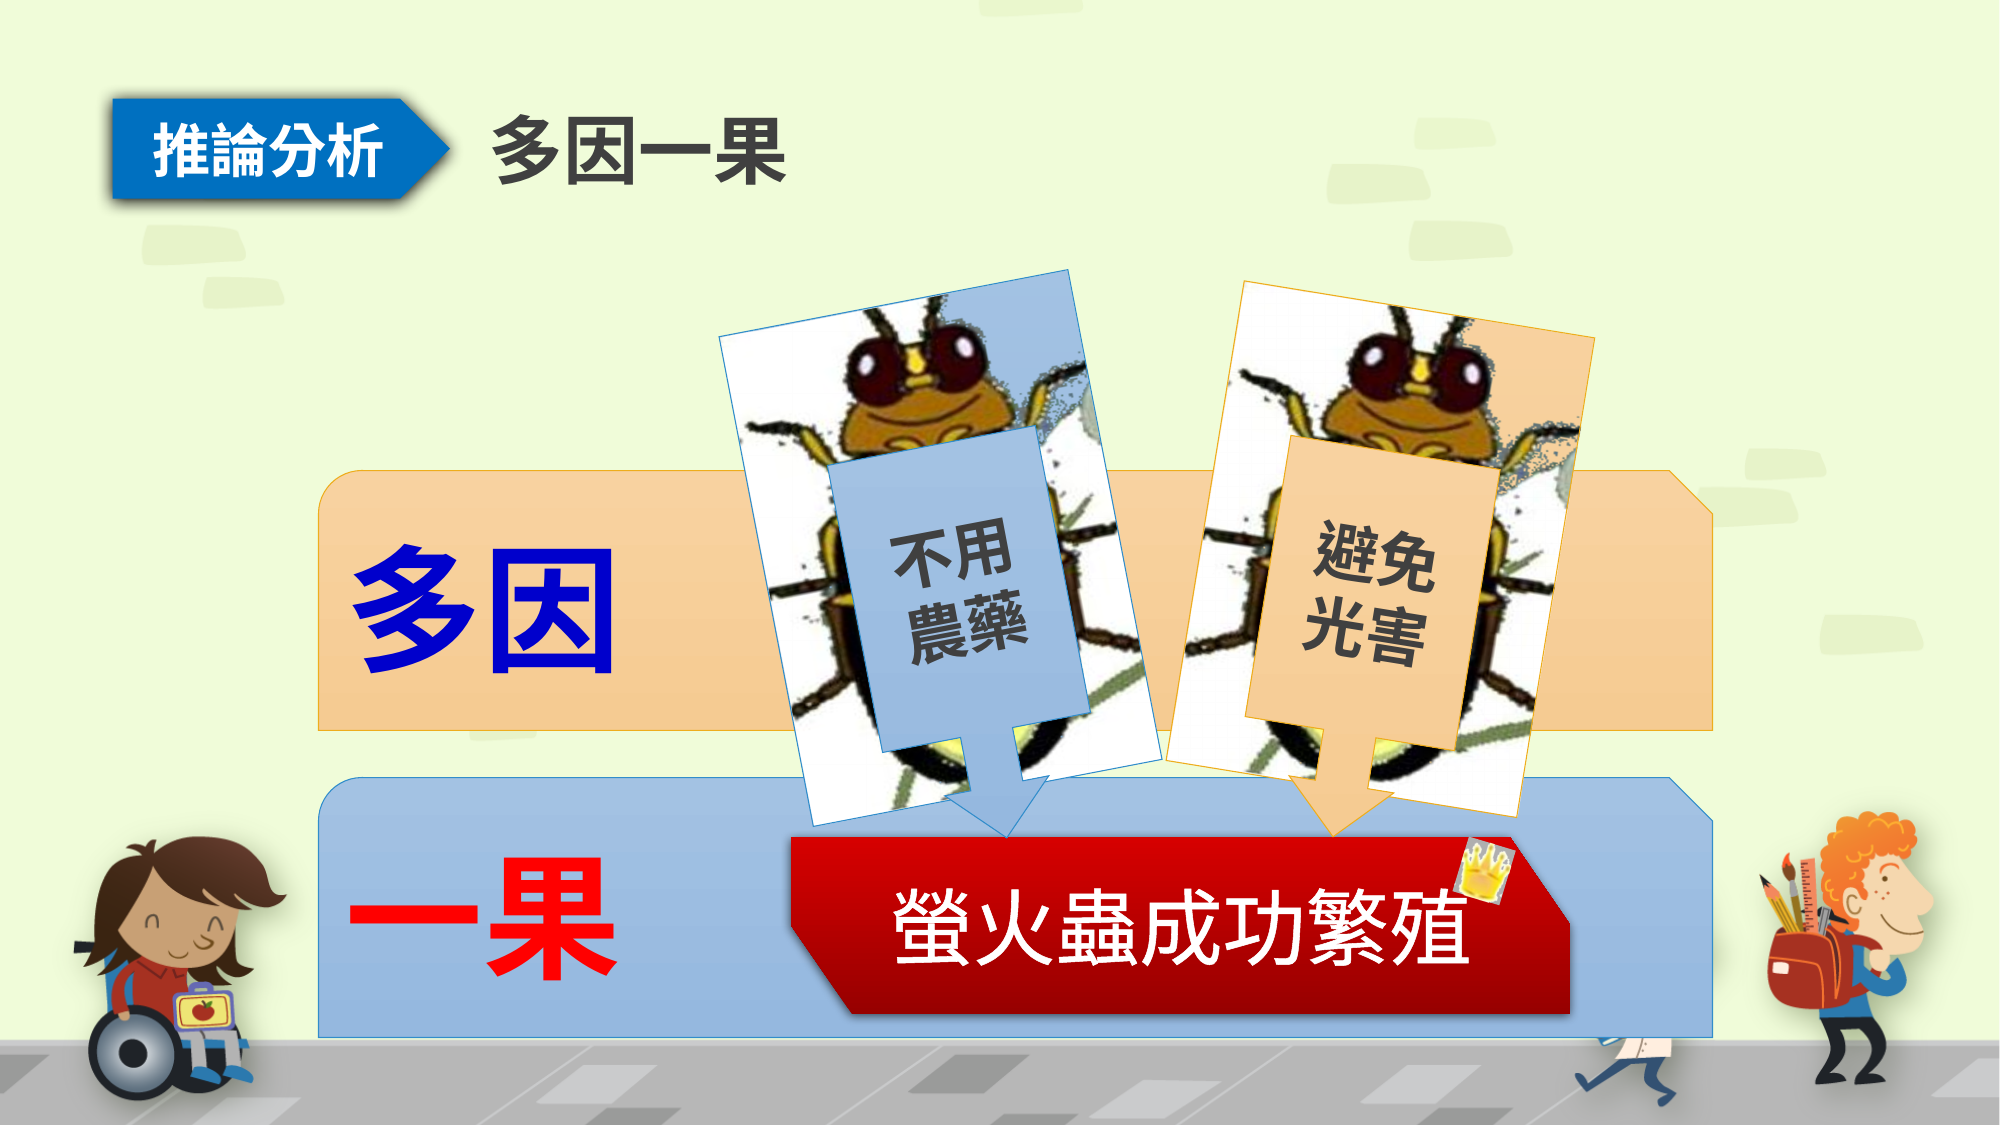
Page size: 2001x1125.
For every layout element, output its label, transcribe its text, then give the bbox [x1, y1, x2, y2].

title 多因一果 [473, 85, 1749, 203]
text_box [318, 300, 1713, 1038]
text_box 推論分析 [111, 97, 452, 200]
picture [0, 0, 2000, 1125]
